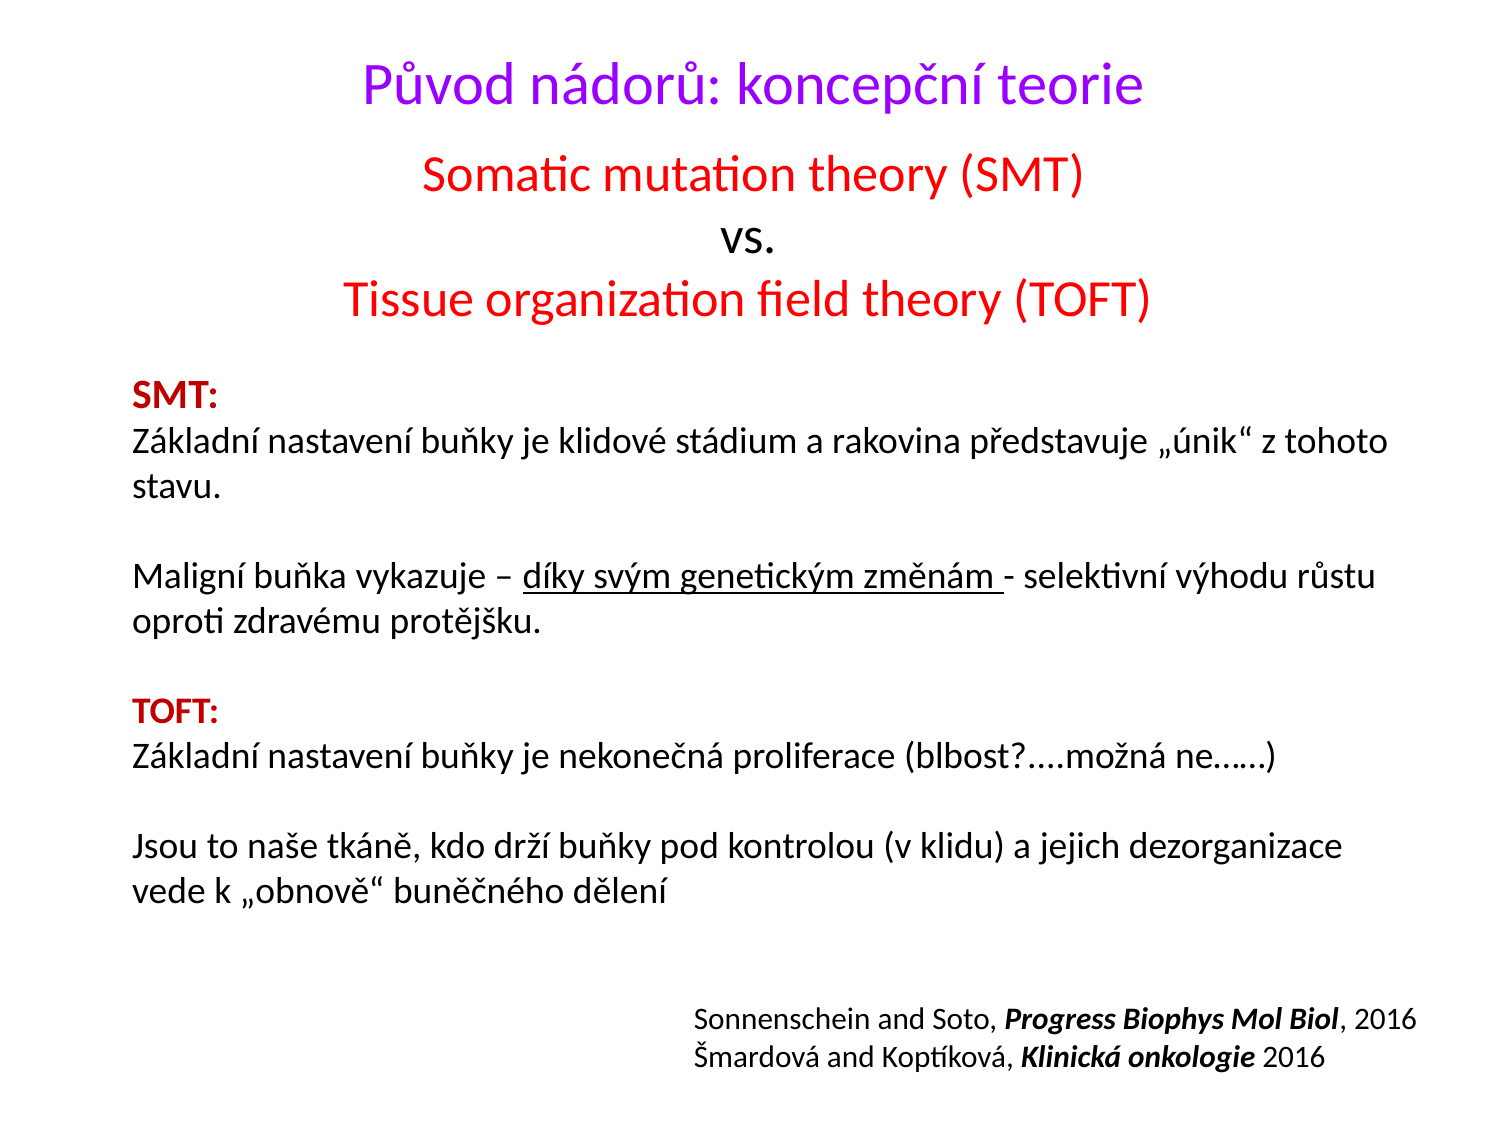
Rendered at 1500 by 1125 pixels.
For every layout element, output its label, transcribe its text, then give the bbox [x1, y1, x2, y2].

title Somatic mutation theory (SMT) vs. Tissue organization field theory (TOFT) [62, 115, 1447, 350]
text_box Původ nádorů: koncepční teorie [347, 37, 1161, 125]
text_box Sonnenschein and Soto, Progress Biophys Mol Biol, 2016 Šmardová and Koptíková, Klinická onkologie 2016 [678, 991, 1433, 1082]
text_box SMT: Základní nastavení buňky je klidové stádium a rakovina představuje „únik“ z tohoto stavu. Maligní buňka vykazuje – díky svým genetickým změnám - selektivní výhodu růstu oproti zdravému protějšku. TOFT: Základní nastavení buňky je nekonečná proliferace (blbost?....možná ne……) Jsou to naše tkáně, kdo drží buňky pod kontrolou (v klidu) a jejich dezorganizace vede k „obnově“ buněčného dělení [117, 358, 1405, 919]
